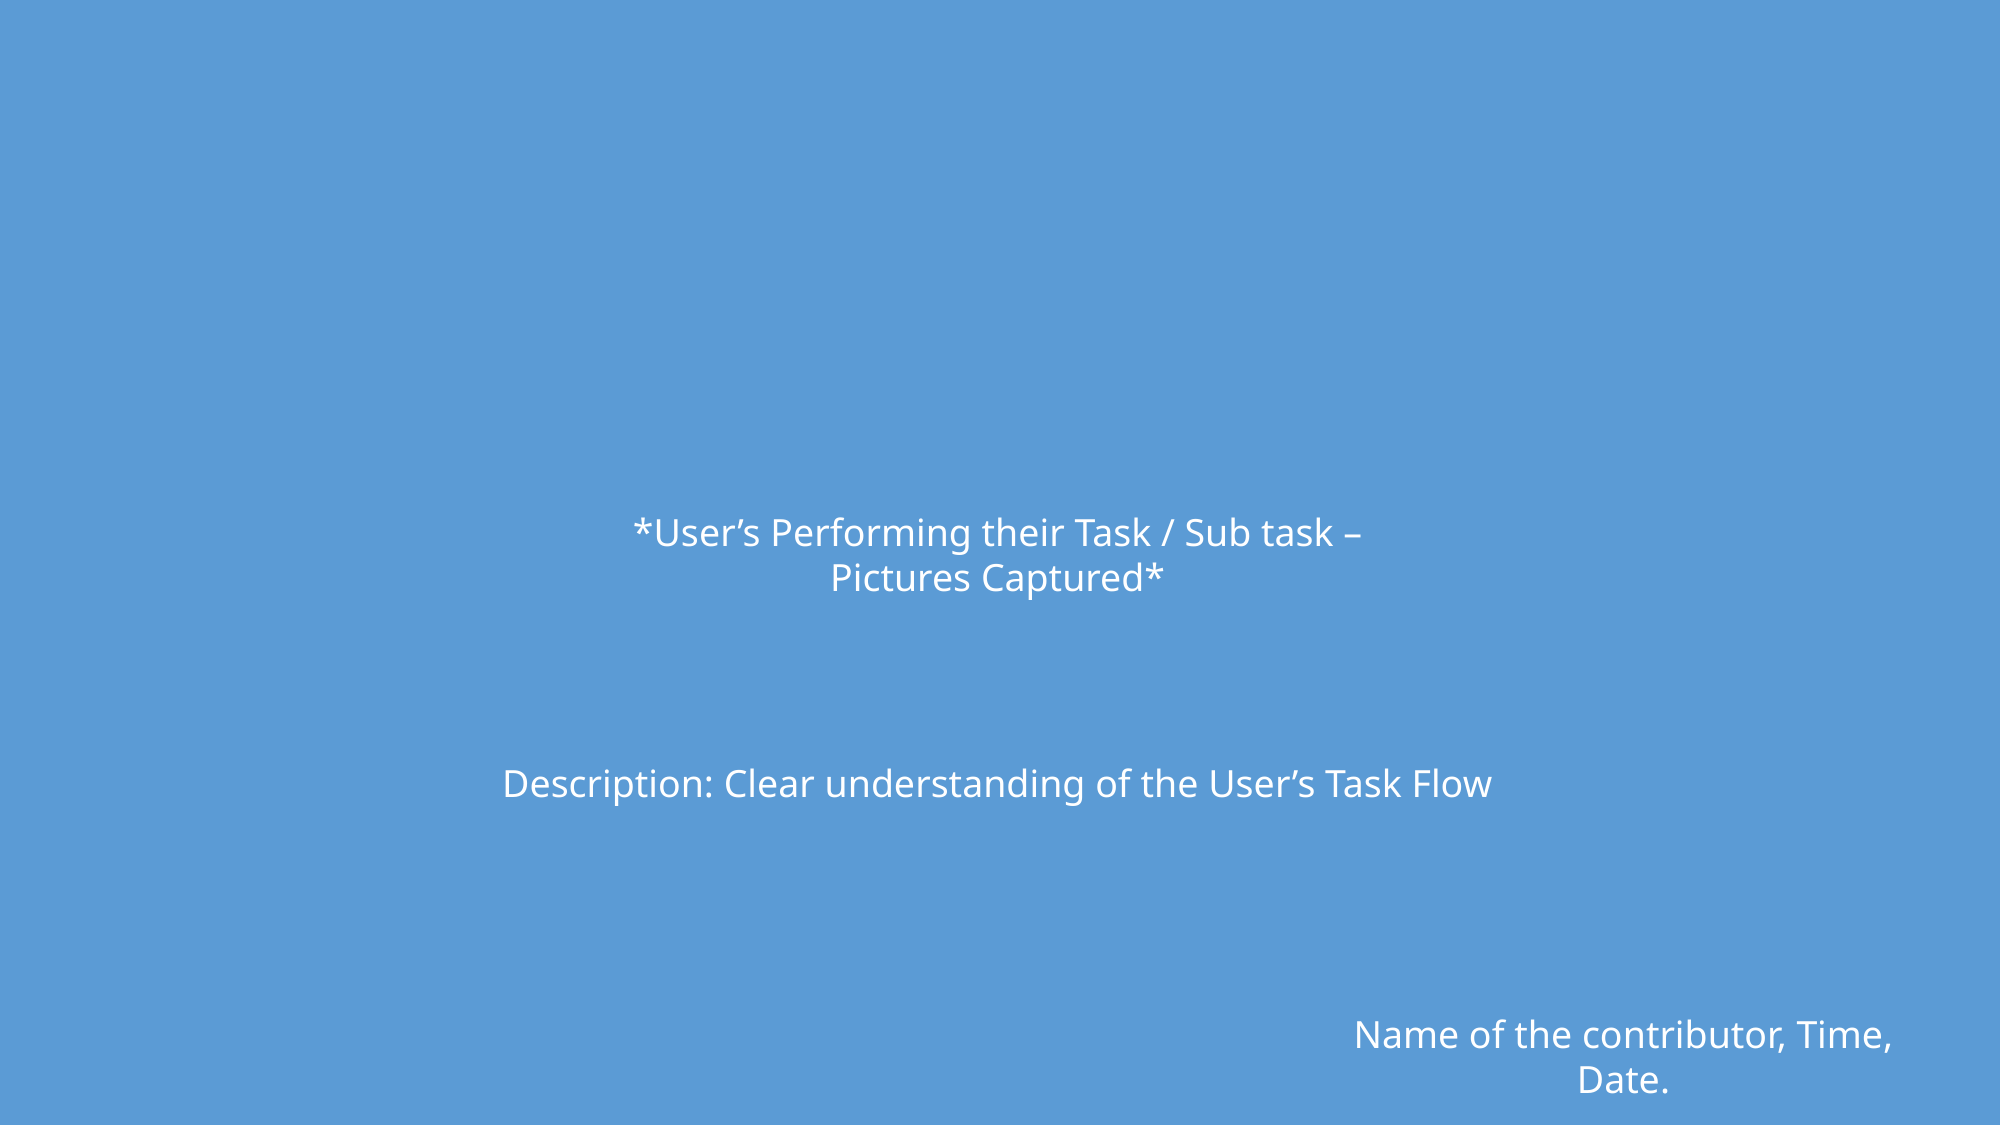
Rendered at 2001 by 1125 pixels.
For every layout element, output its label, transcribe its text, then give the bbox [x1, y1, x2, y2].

text_box Description: Clear understanding of the User’s Task Flow [100, 752, 1895, 813]
text_box *User’s Performing their Task / Sub task – Pictures Captured* [593, 501, 1403, 607]
text_box Name of the contributor, Time, Date. [1323, 1003, 1924, 1109]
